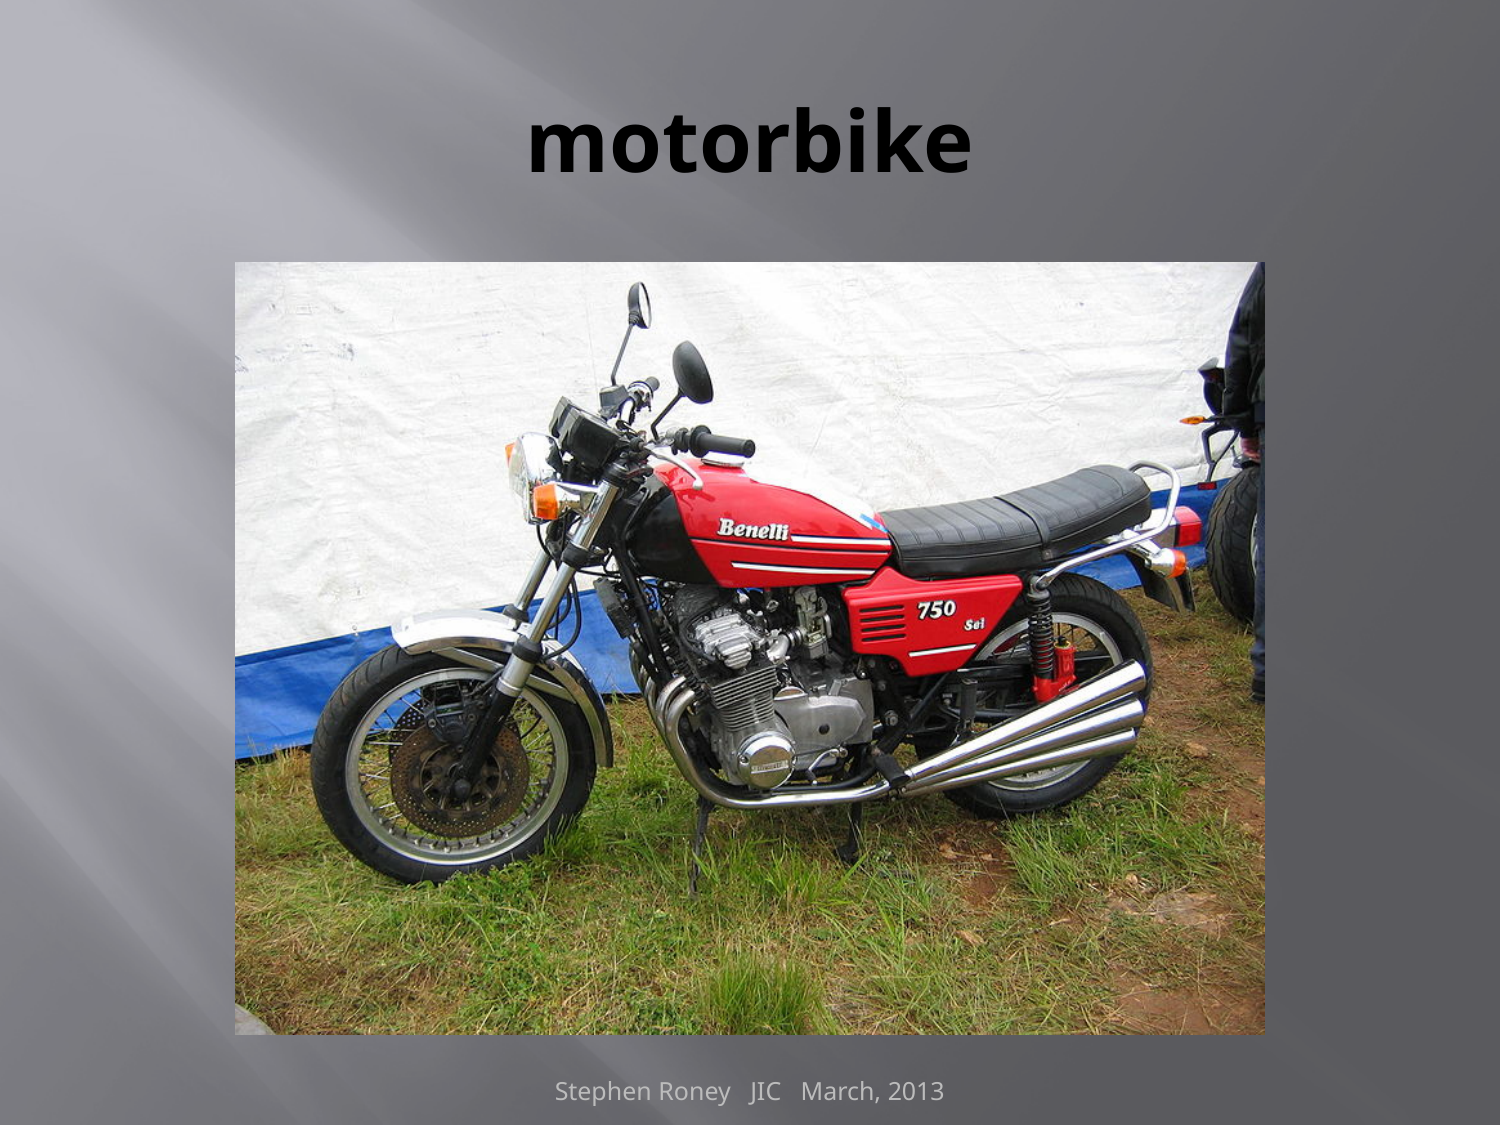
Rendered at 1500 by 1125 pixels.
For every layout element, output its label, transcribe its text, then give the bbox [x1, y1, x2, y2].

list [234, 262, 1266, 1036]
footer Stephen Roney JIC March, 2013 [512, 1078, 988, 1113]
title motorbike [75, 45, 1425, 233]
